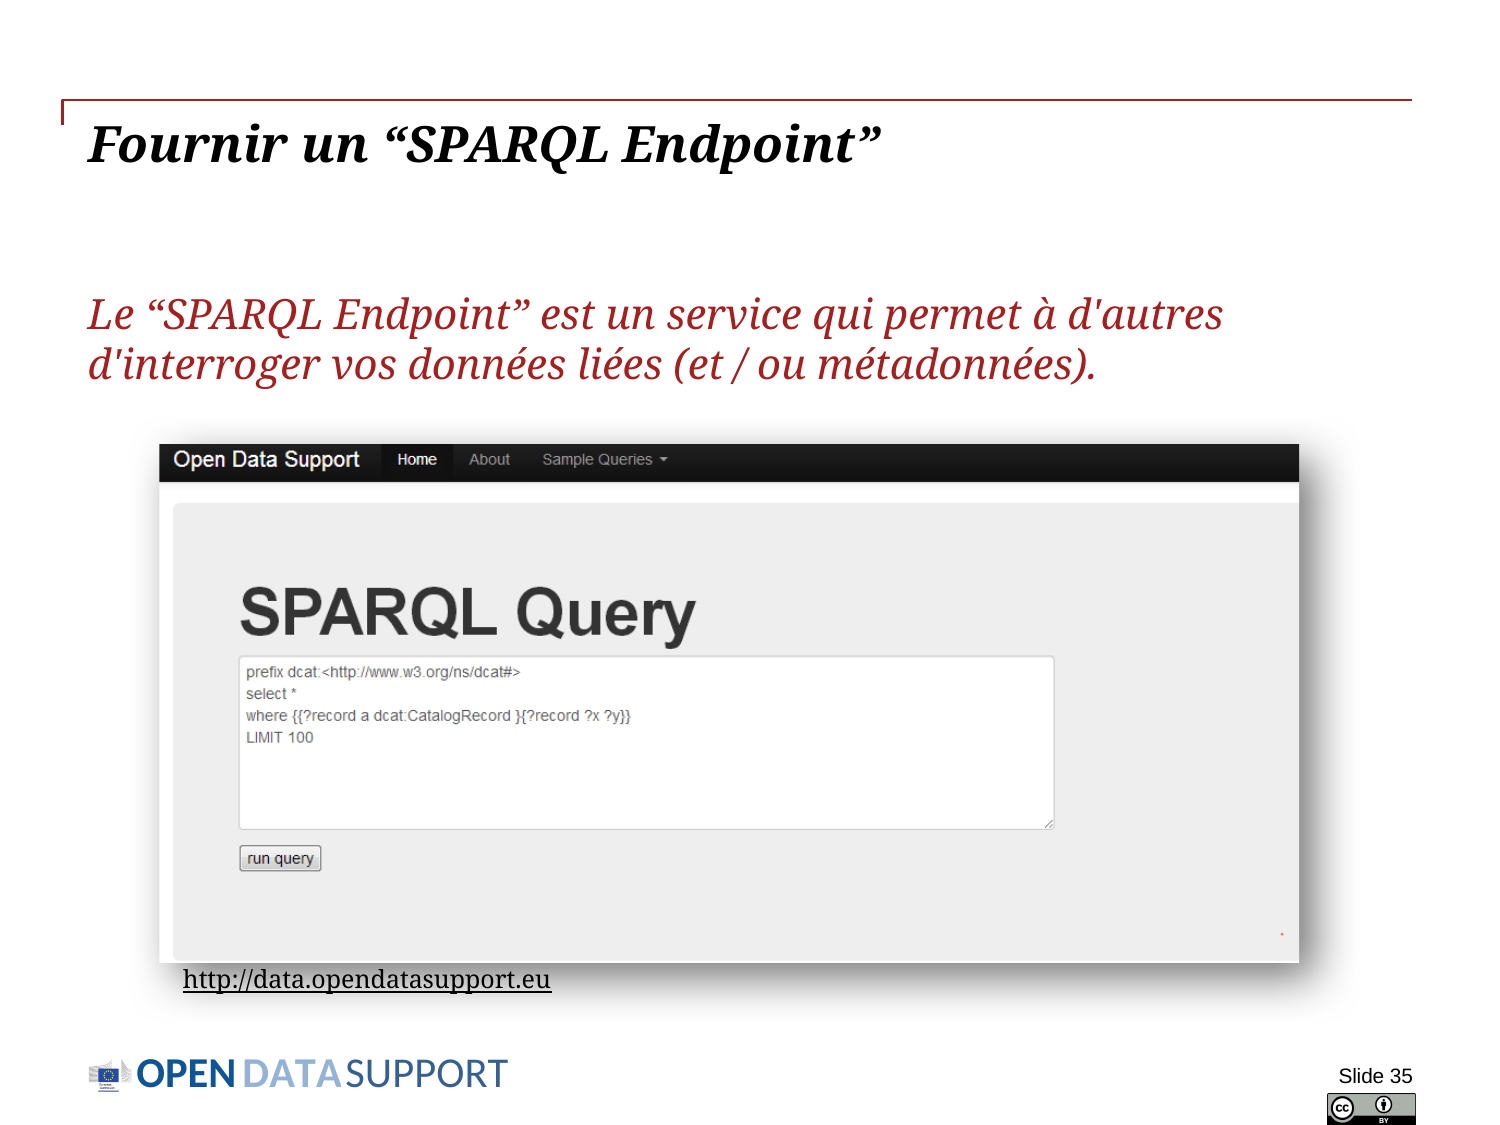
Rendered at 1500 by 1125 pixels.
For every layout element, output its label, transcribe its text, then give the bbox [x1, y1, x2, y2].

text_box http://data.opendatasupport.eu [183, 971, 845, 1000]
title Fournir un “SPARQL Endpoint” [88, 112, 1413, 263]
list Le “SPARQL Endpoint” est un service qui permet à d'autres d'interroger vos données liées (et / ou métadonnées). [87, 287, 1413, 1013]
picture [159, 444, 1300, 963]
picture [1327, 1093, 1416, 1125]
slide_number Slide 35 [1162, 1062, 1413, 1088]
